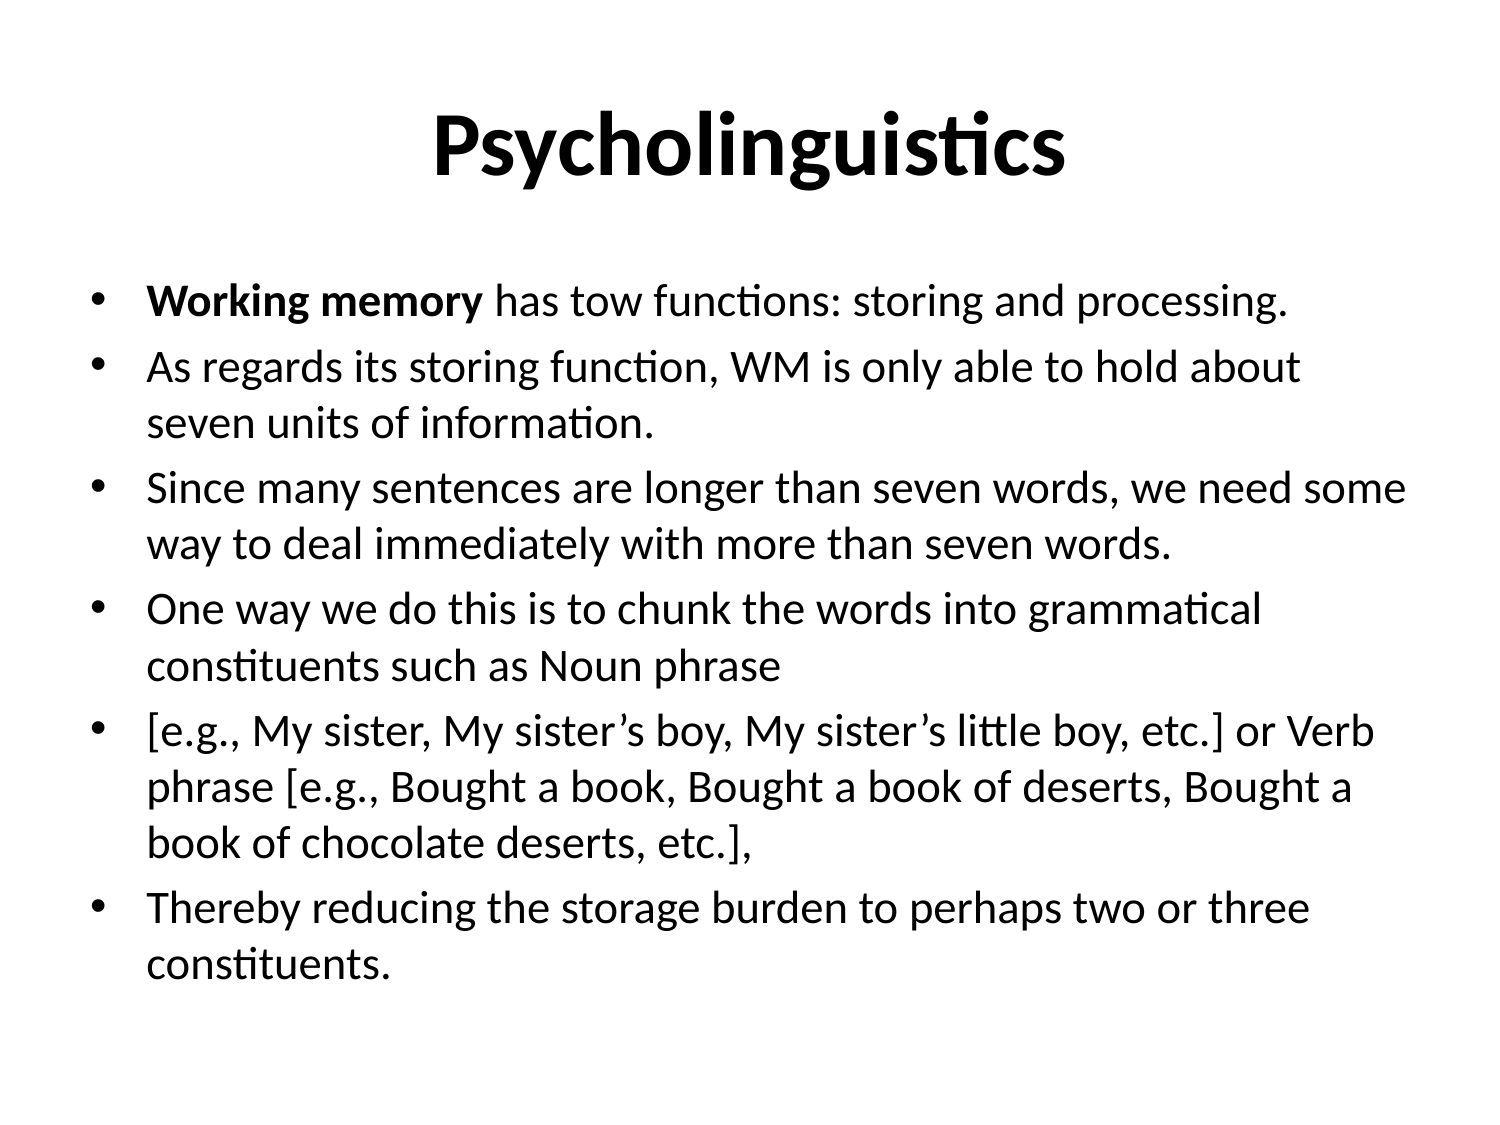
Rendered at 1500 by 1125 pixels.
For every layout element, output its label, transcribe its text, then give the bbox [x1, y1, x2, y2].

title Psycholinguistics [75, 45, 1425, 233]
list Working memory has tow functions: storing and processing. As regards its storing function, WM is only able to hold about seven units of information. Since many sentences are longer than seven words, we need some way to deal immediately with more than seven words. One way we do this is to chunk the words into grammatical constituents such as Noun phrase [e.g., My sister, My sister’s boy, My sister’s little boy, etc.] or Verb phrase [e.g., Bought a book, Bought a book of deserts, Bought a book of chocolate deserts, etc.], Thereby reducing the storage burden to perhaps two or three constituents. [75, 262, 1425, 1005]
